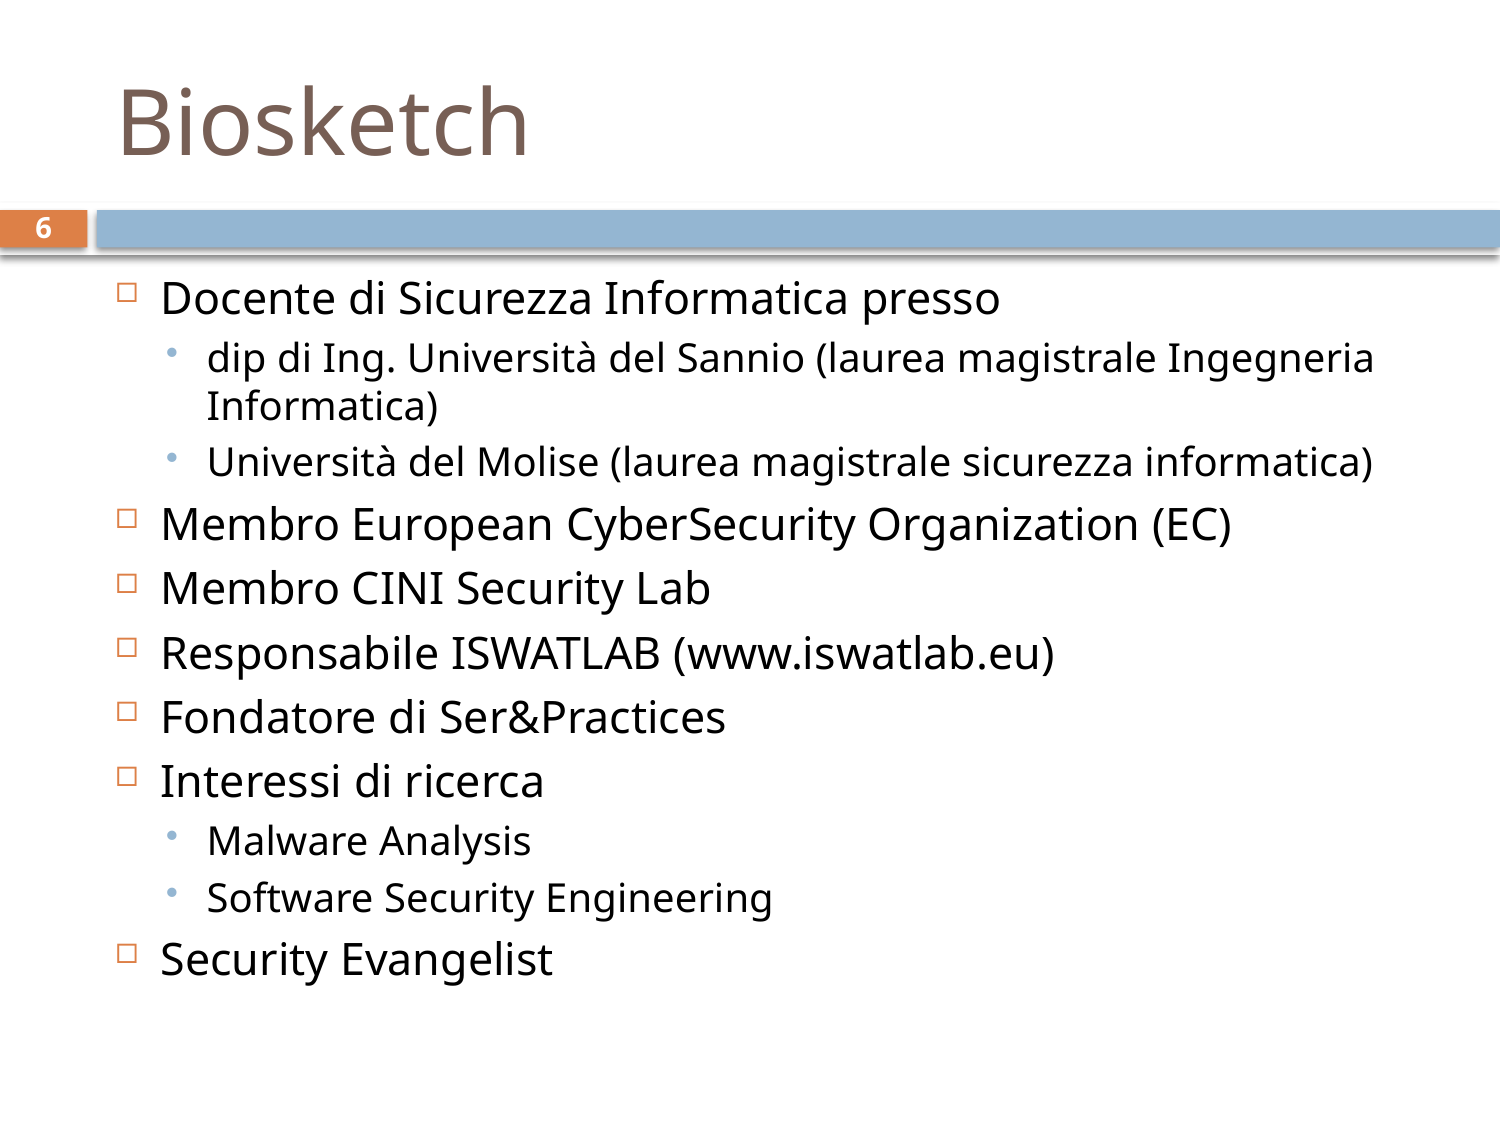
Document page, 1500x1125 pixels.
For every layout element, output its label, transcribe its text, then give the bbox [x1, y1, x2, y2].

title Biosketch [100, 37, 1438, 200]
slide_number 6 [0, 208, 88, 249]
list Docente di Sicurezza Informatica presso dip di Ing. Università del Sannio (laurea magistrale Ingegneria Informatica) Università del Molise (laurea magistrale sicurezza informatica) Membro European CyberSecurity Organization (EC) Membro CINI Security Lab Responsabile ISWATLAB (www.iswatlab.eu) Fondatore di Ser&Practices Interessi di ricerca Malware Analysis Software Security Engineering Security Evangelist [100, 262, 1438, 1000]
